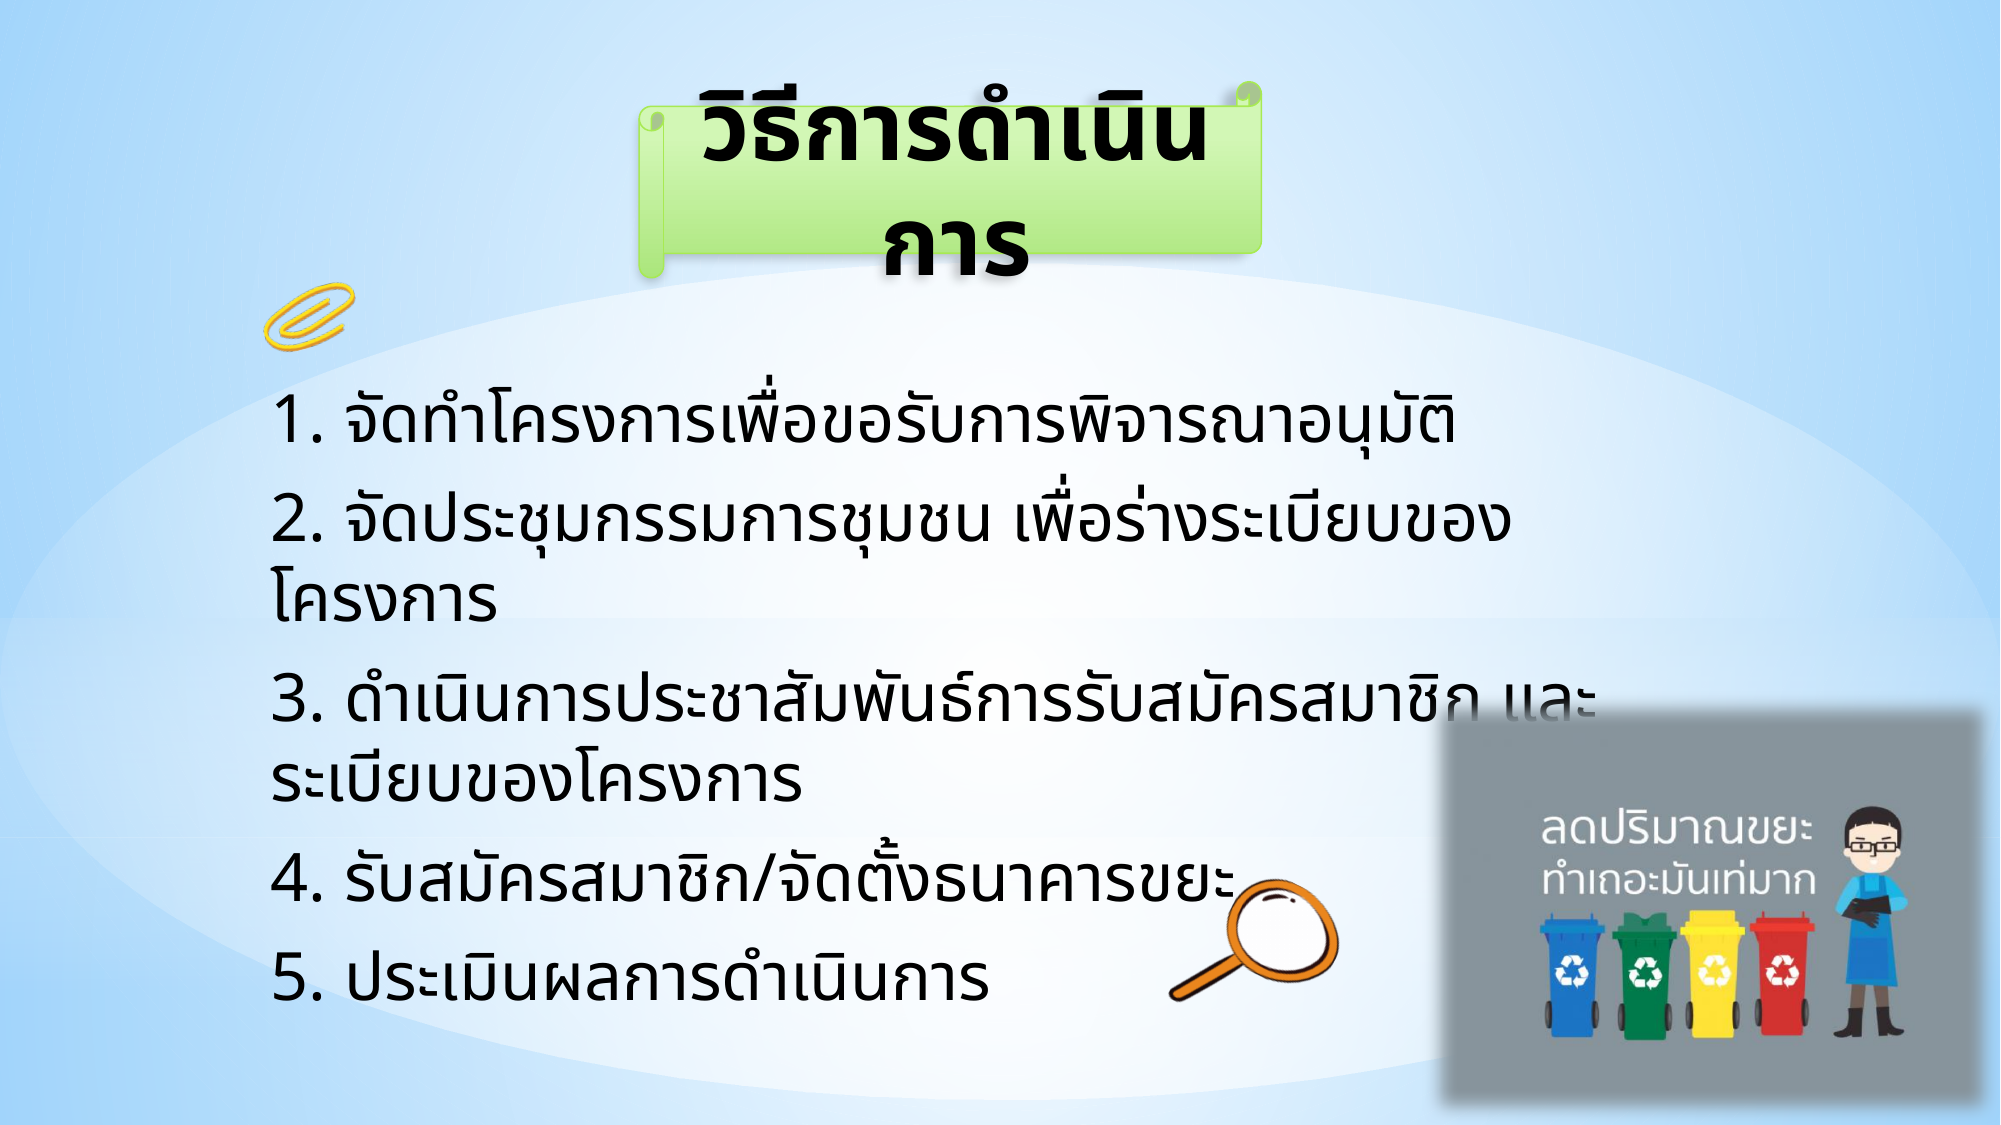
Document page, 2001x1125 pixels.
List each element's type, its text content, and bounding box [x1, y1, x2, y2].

picture [256, 278, 364, 357]
list 1. จัดทำโครงการเพื่อขอรับการพิจารณาอนุมัติ 2. จัดประชุมกรรมการชุมชน เพื่อร่างระเบียบของโครงการ 3. ดำเนินการประชาสัมพันธ์การรับสมัครสมาชิก และระเบียบของโครงการ 4. รับสมัครสมาชิก/จัดตั้งธนาคารขยะ 5. ประเมินผลการดำเนินการ [255, 368, 1719, 1048]
picture [1166, 855, 1357, 1057]
text_box วิธีการดำเนินการ [638, 81, 1263, 279]
picture [1422, 691, 2000, 1125]
